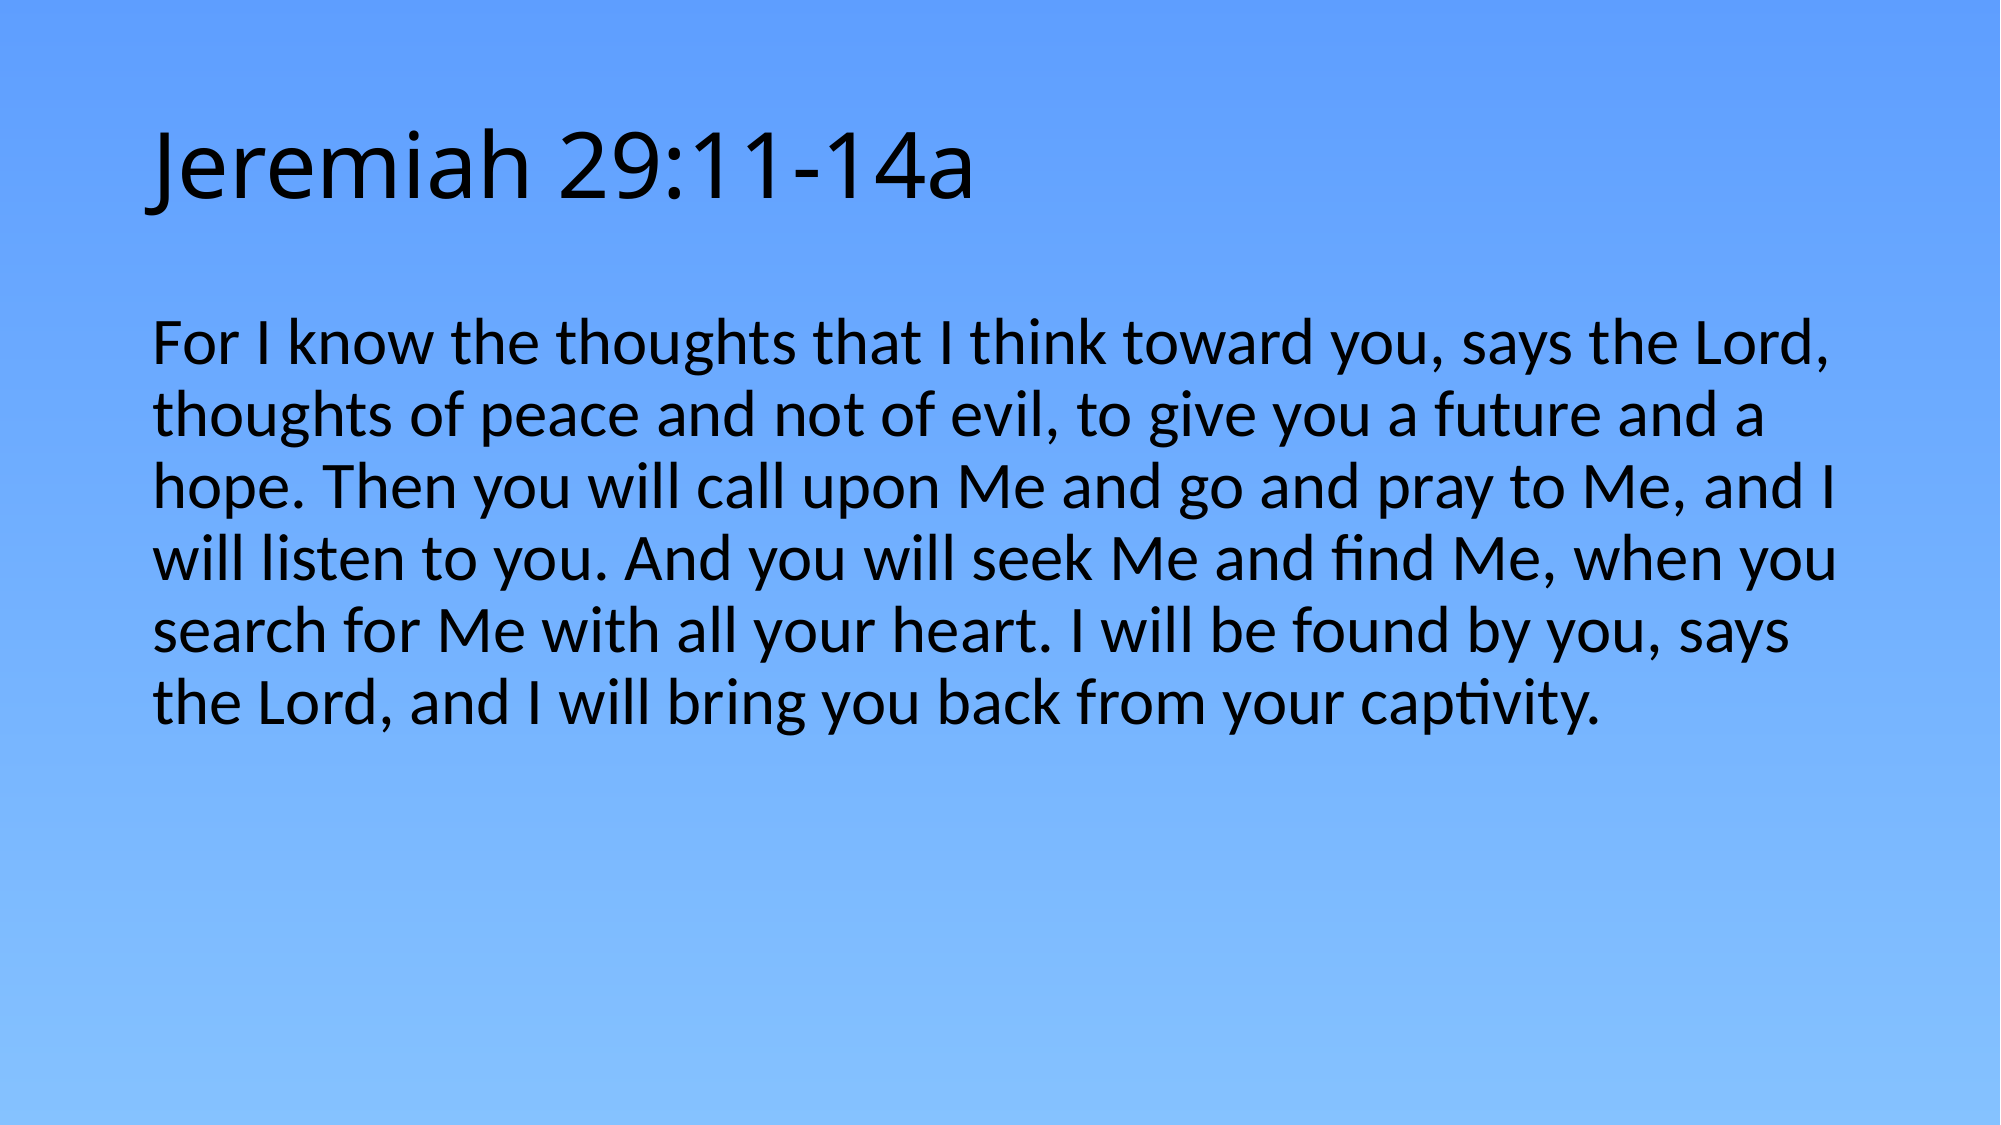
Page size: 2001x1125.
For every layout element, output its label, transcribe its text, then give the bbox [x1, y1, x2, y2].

title Jeremiah 29:11-14a [137, 59, 1863, 278]
list For I know the thoughts that I think toward you, says the Lord, thoughts of peace and not of evil, to give you a future and a hope. Then you will call upon Me and go and pray to Me, and I will listen to you. And you will seek Me and find Me, when you search for Me with all your heart. I will be found by you, says the Lord, and I will bring you back from your captivity. [137, 299, 1863, 1014]
